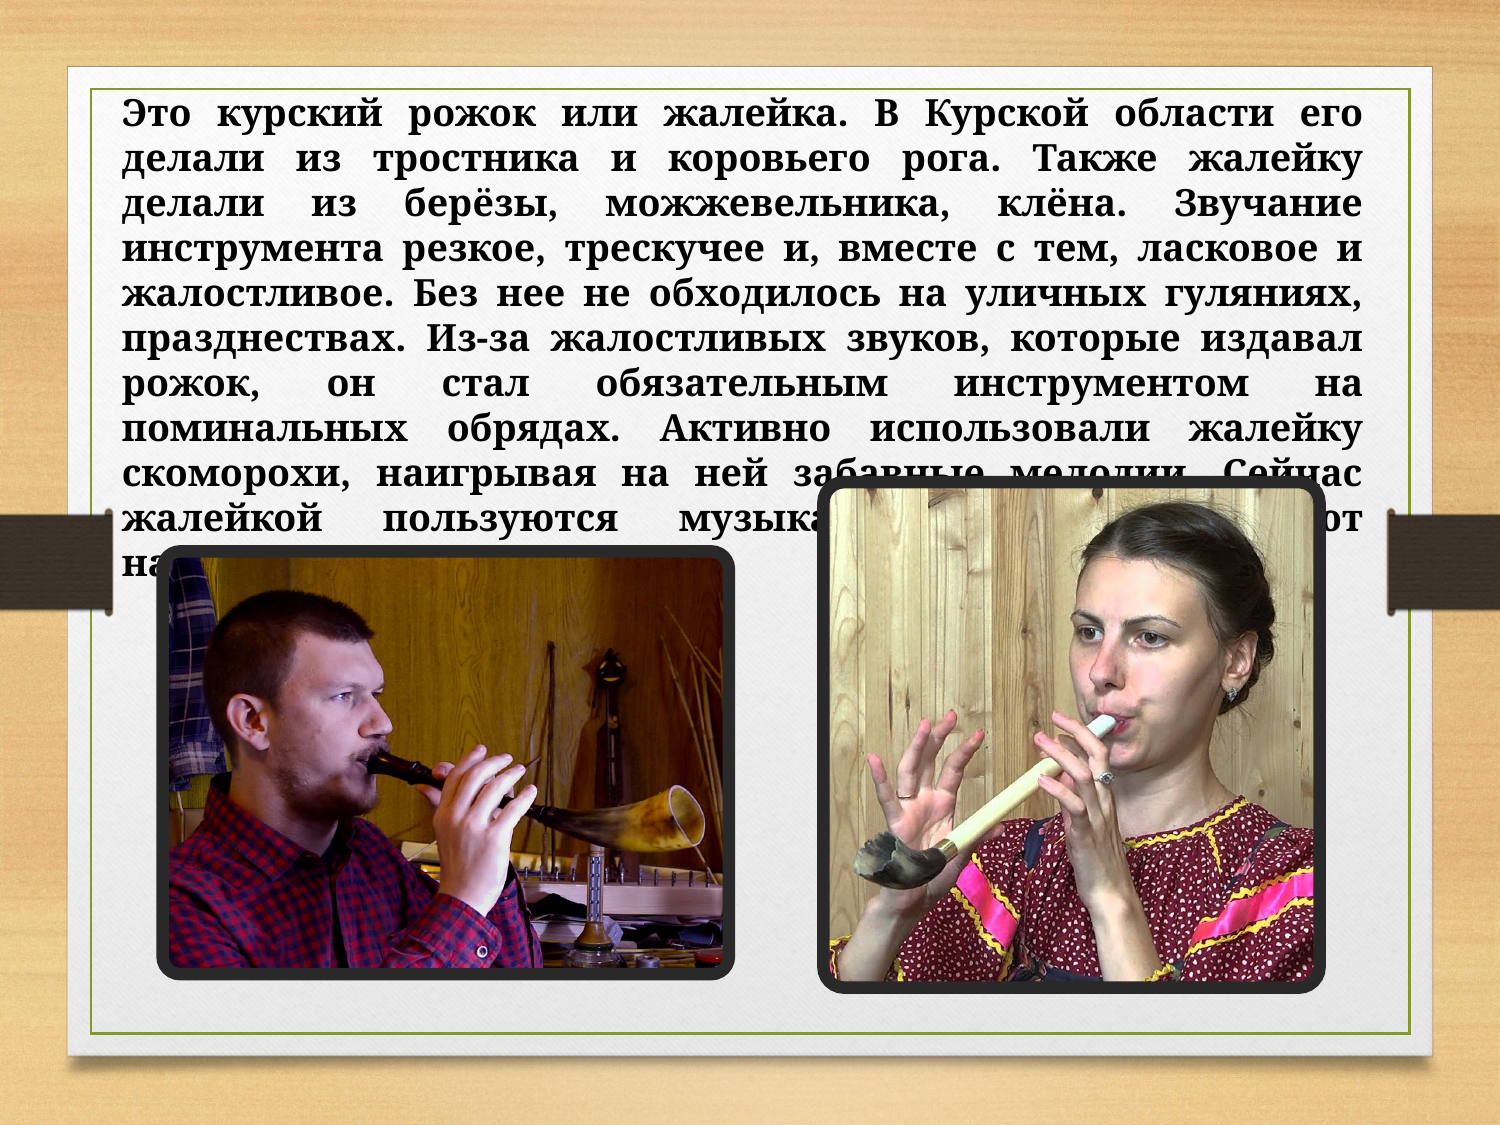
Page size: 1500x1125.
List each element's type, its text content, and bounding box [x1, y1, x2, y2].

picture [0, 0, 1500, 1125]
text_box Это курский рожок или жалейка. В Курской области его делали из тростника и коровьего рога. Также жалейку делали из берёзы, можжевельника, клёна. Звучание инструмента резкое, трескучее и, вместе с тем, ласковое и жалостливое. Без нее не обходилось на уличных гуляниях, празднествах. Из-за жалостливых звуков, которые издавал рожок, он стал обязательным инструментом на поминальных обрядах. Активно использовали жалейку скоморохи, наигрывая на ней забавные мелодии. Сейчас жалейкой пользуются музыканты, которые играют народную музыку [107, 81, 1379, 637]
